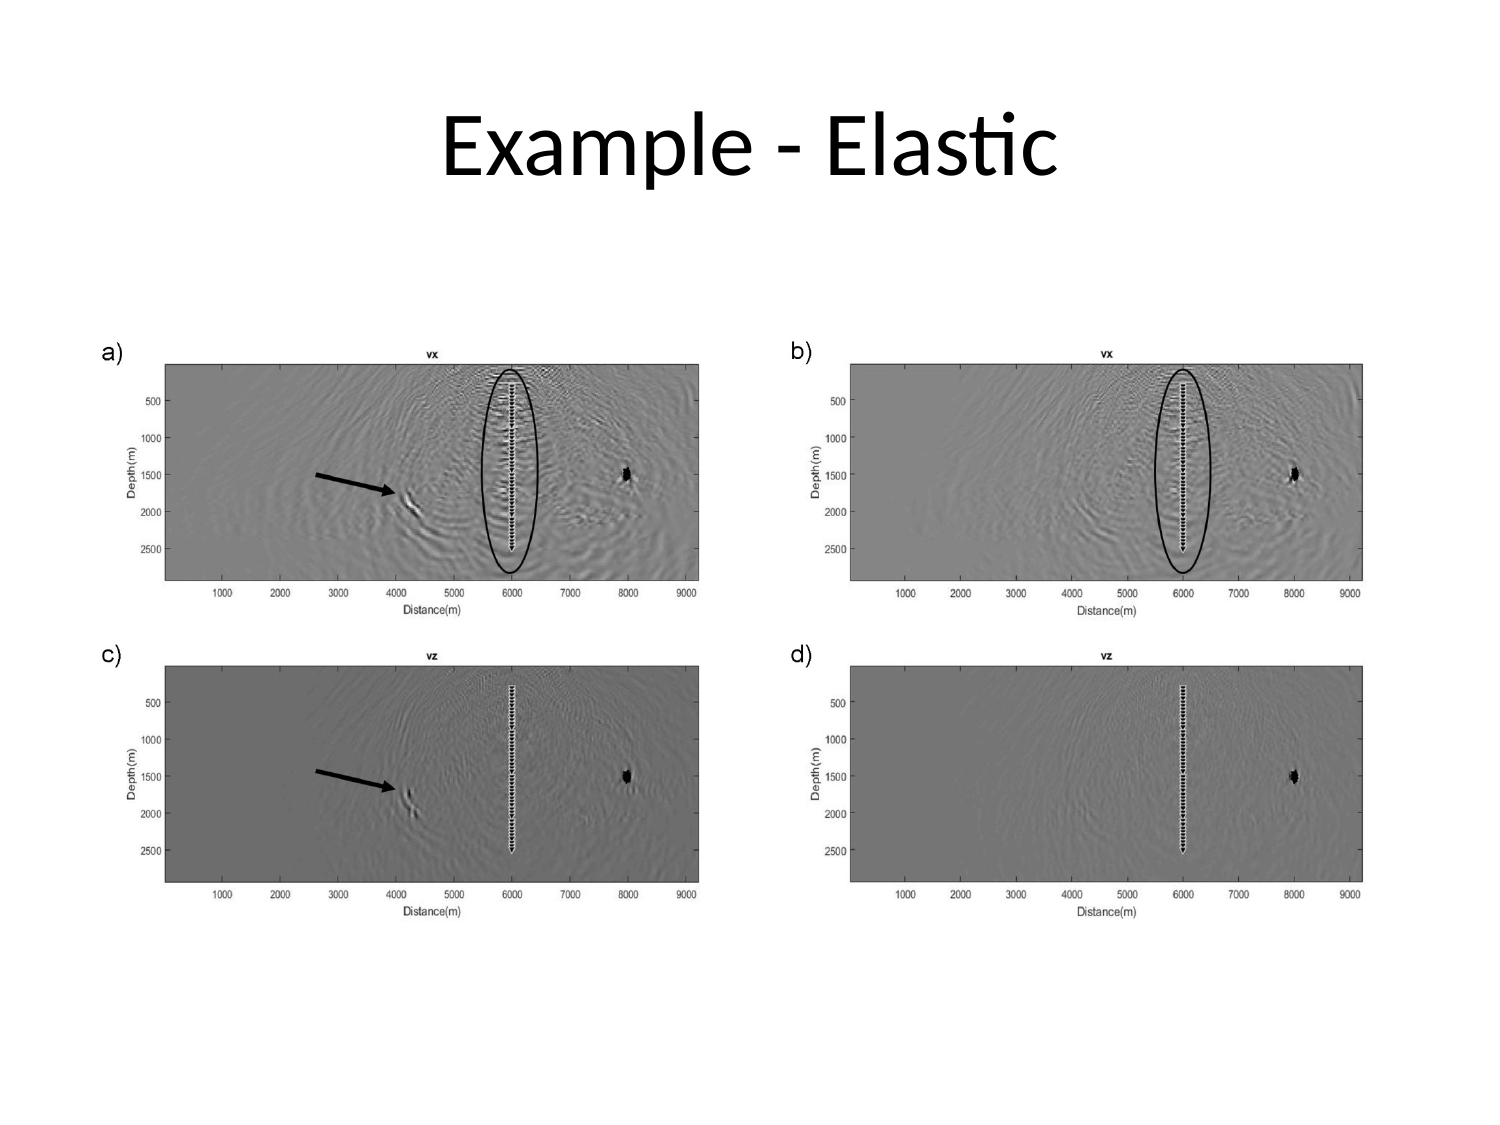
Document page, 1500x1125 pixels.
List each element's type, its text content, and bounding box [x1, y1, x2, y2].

title Example - Elastic [75, 45, 1425, 233]
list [74, 315, 1426, 952]
